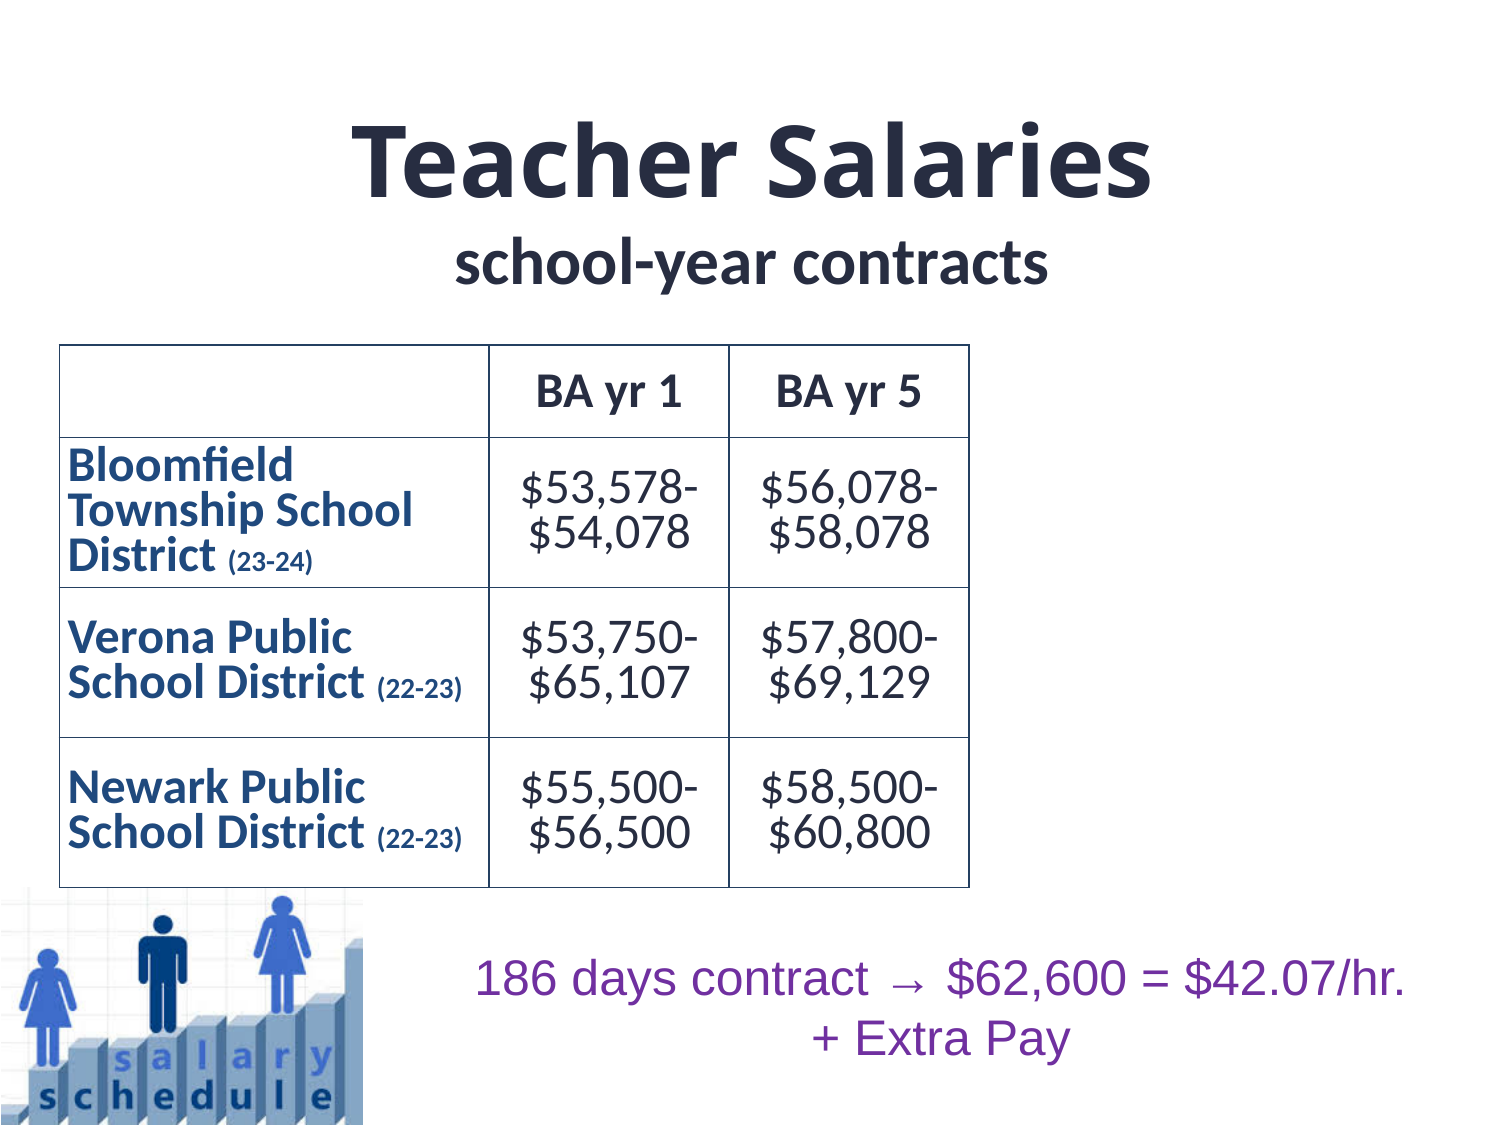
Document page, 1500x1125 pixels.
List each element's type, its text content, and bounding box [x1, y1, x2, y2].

table_cell Verona Public School District (22-23) [60, 588, 488, 737]
table_cell $53,750-$65,107 [490, 588, 728, 737]
title Teacher Salaries school-year contracts [1, 73, 1500, 324]
picture [1, 887, 363, 1125]
table_header BA yr 5 [730, 346, 968, 437]
table_header BA yr 1 [490, 346, 728, 437]
table_header [60, 346, 488, 437]
table_cell $56,078-$58,078 [730, 438, 968, 587]
table_cell $53,578-$54,078 [490, 438, 728, 587]
table_cell $58,500-$60,800 [730, 738, 968, 887]
text_box 186 days contract → $62,600 = $42.07/hr. + Extra Pay [432, 938, 1450, 1125]
table_cell $55,500-$56,500 [490, 738, 728, 887]
table_cell Bloomfield Township School District (23-24) [60, 438, 488, 587]
table_cell $57,800-$69,129 [730, 588, 968, 737]
table_cell Newark Public School District (22-23) [60, 738, 488, 887]
